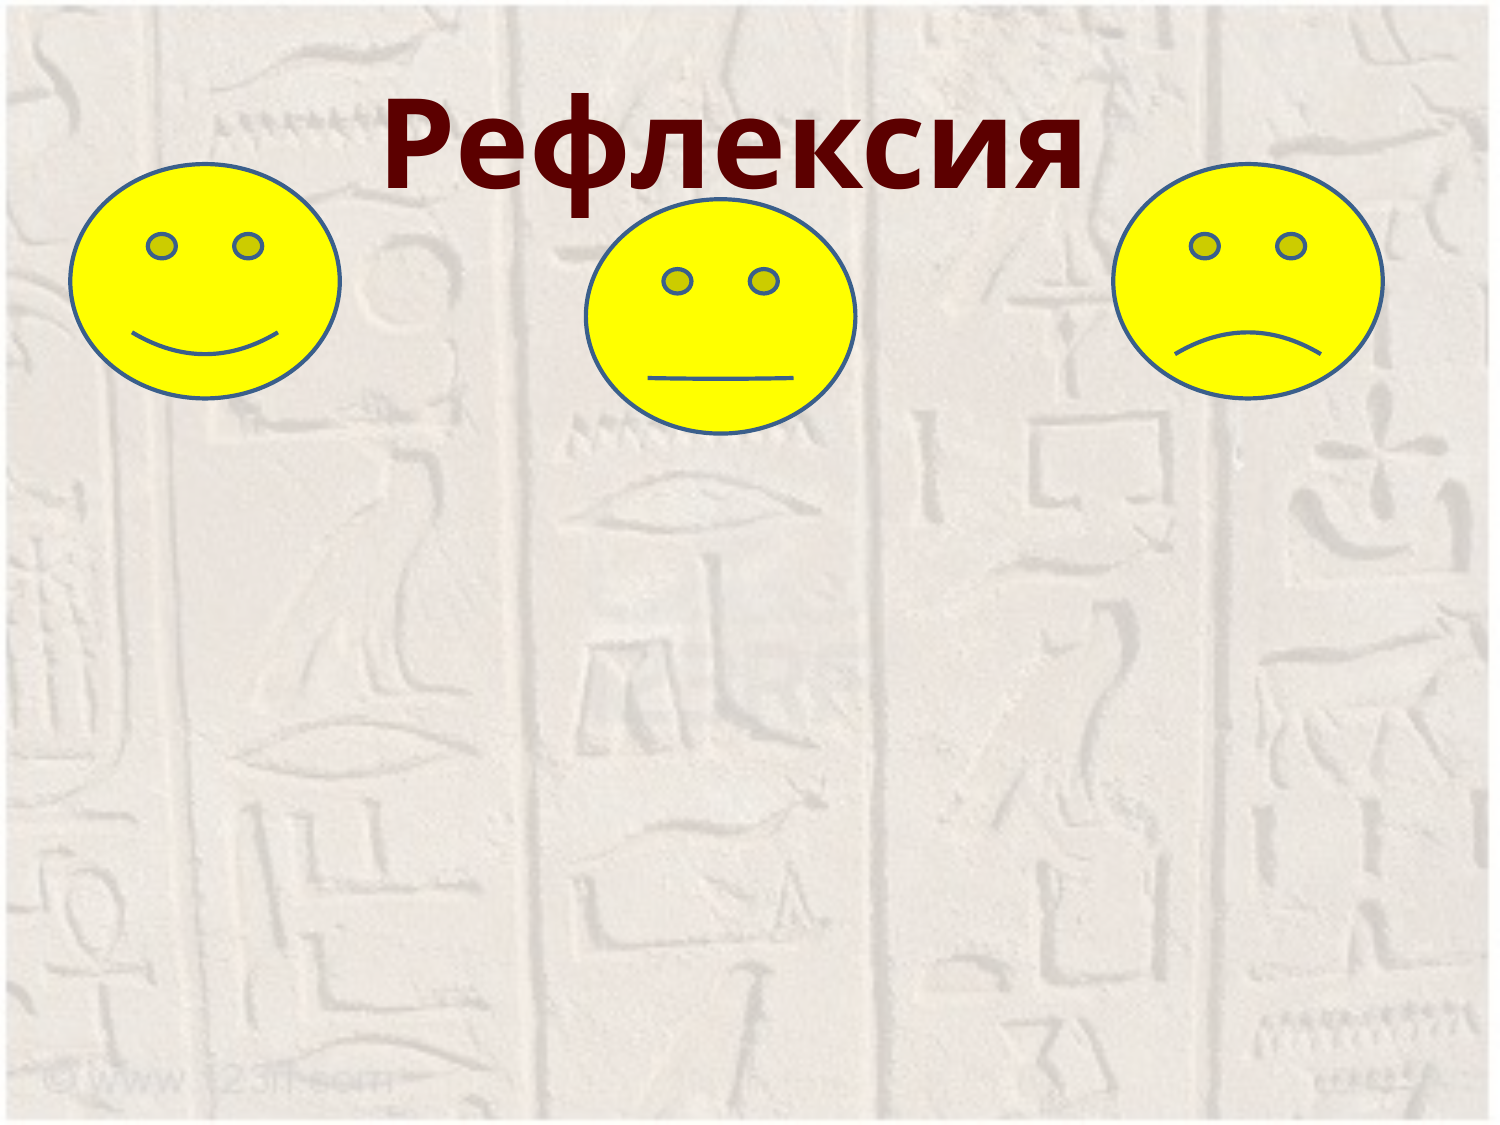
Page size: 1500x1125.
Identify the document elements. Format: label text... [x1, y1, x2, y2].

text_box [1111, 161, 1385, 401]
title Рефлексия [75, 45, 1425, 233]
text_box [68, 161, 342, 401]
text_box [583, 197, 858, 436]
